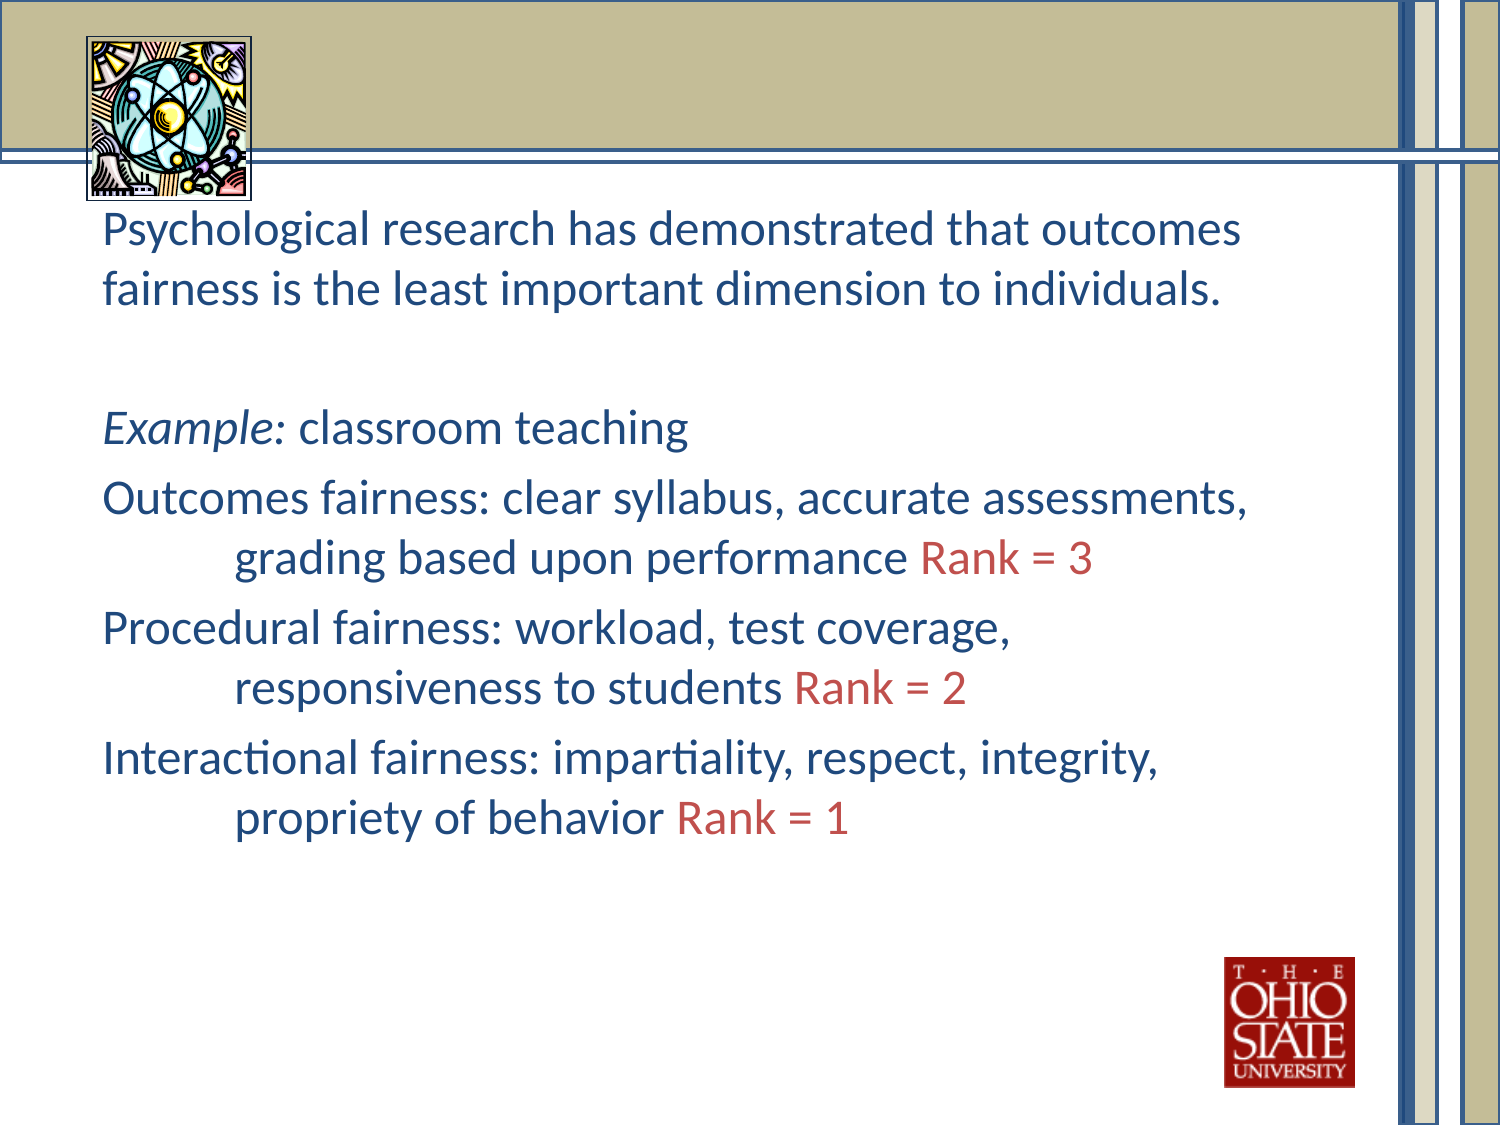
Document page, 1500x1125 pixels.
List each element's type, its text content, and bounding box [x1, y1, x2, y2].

picture [1224, 957, 1355, 1088]
list Psychological research has demonstrated that outcomes fairness is the least important dimension to individuals. Example: classroom teaching Outcomes fairness: clear syllabus, accurate assessments, grading based upon performance Rank = 3 Procedural fairness: workload, test coverage, responsiveness to students Rank = 2 Interactional fairness: impartiality, respect, integrity, propriety of behavior Rank = 1 [87, 187, 1325, 988]
